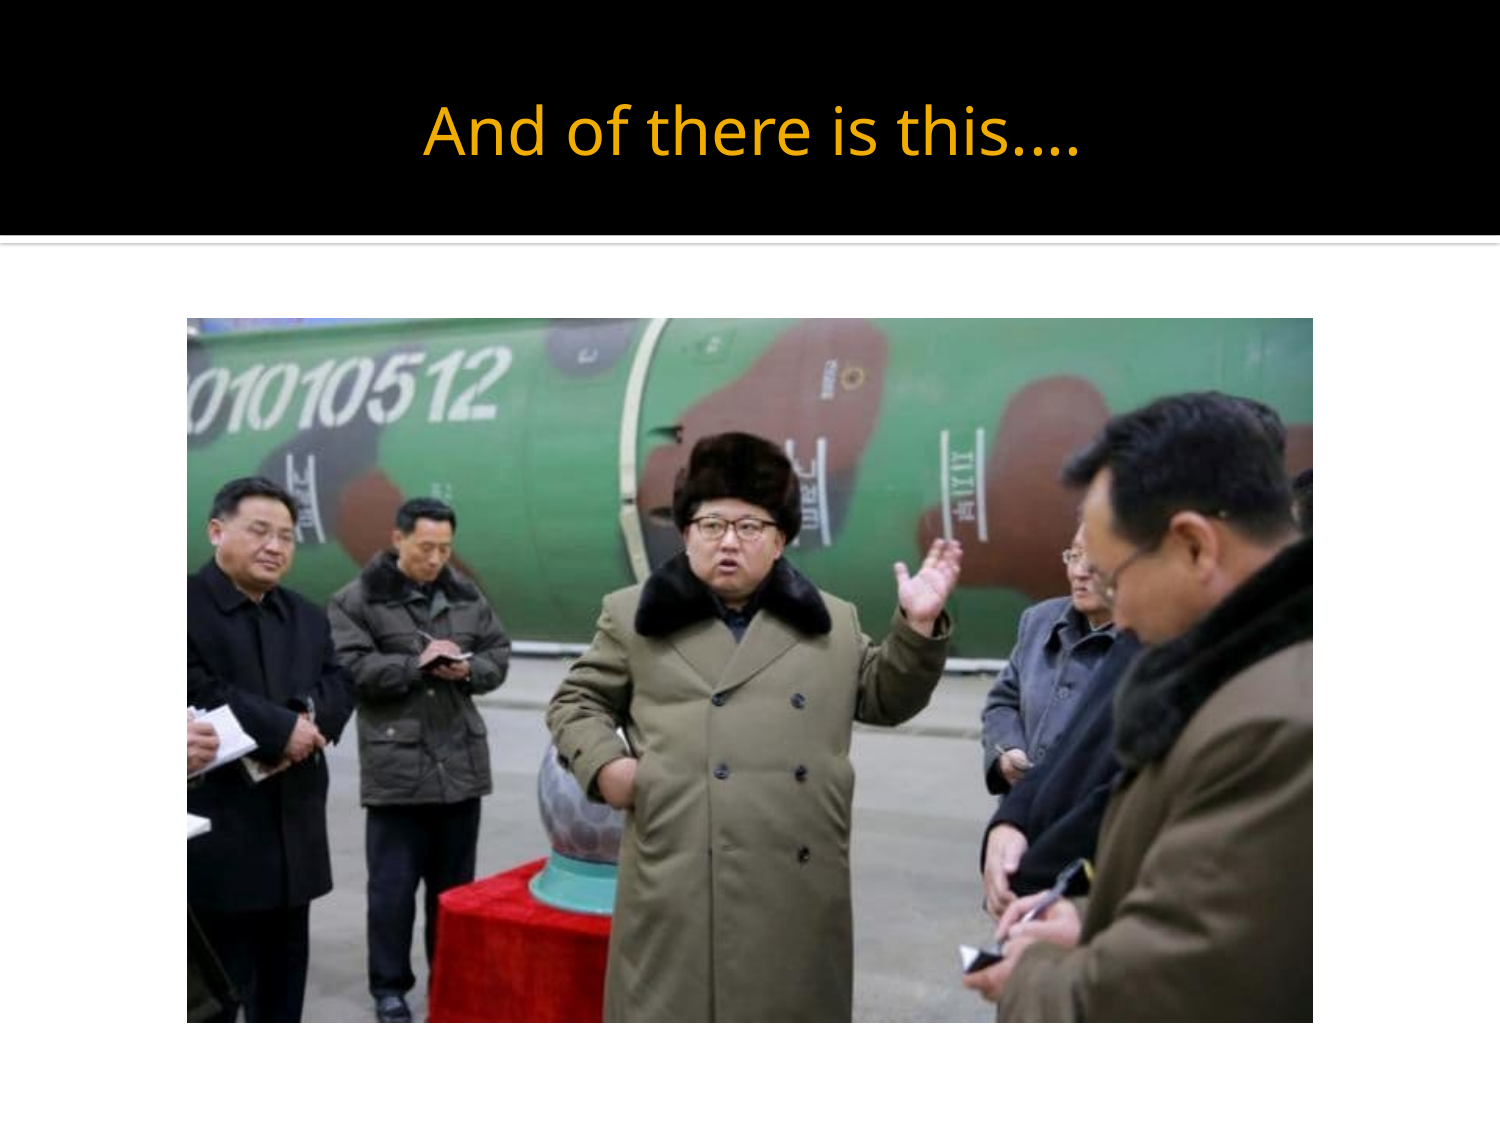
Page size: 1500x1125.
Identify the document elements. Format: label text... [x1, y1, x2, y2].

title And of there is this.... [75, 25, 1425, 231]
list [187, 318, 1313, 1023]
